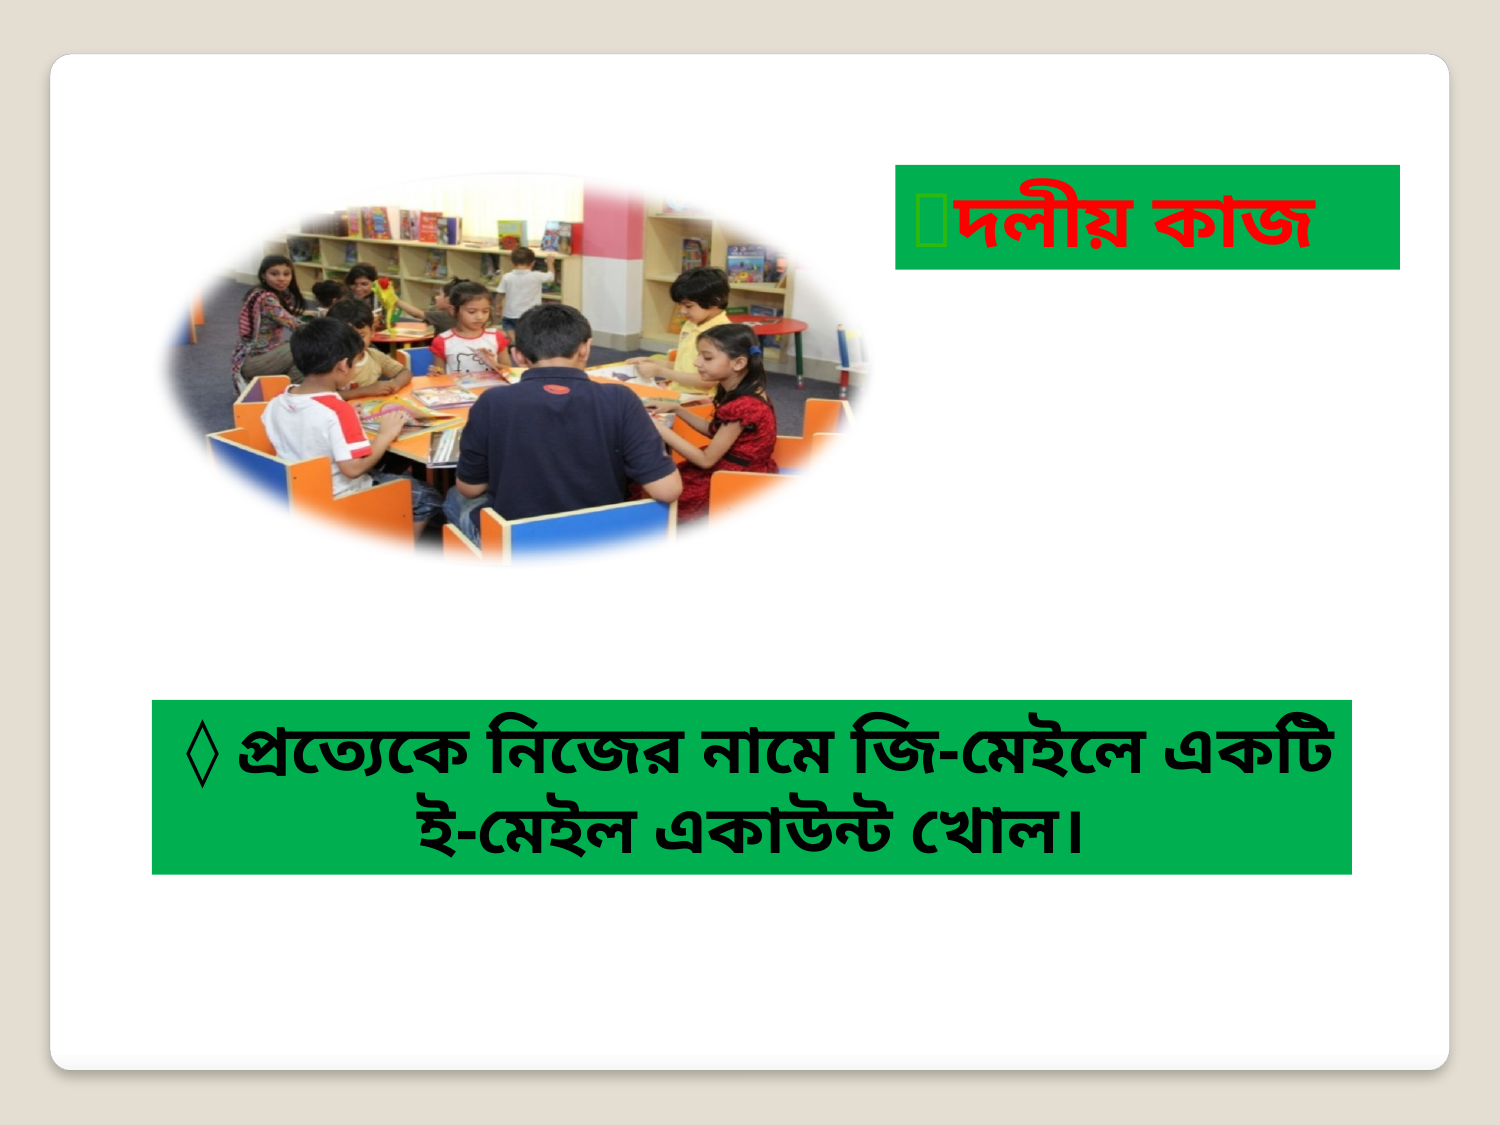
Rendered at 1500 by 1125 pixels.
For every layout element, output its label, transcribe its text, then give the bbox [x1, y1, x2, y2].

picture [151, 170, 876, 568]
text_box দলীয় কাজ [895, 164, 1400, 270]
text_box ◊ প্রত্যেকে নিজের নামে জি-মেইলে একটি ই-মেইল একাউন্ট খোল। [151, 699, 1352, 875]
